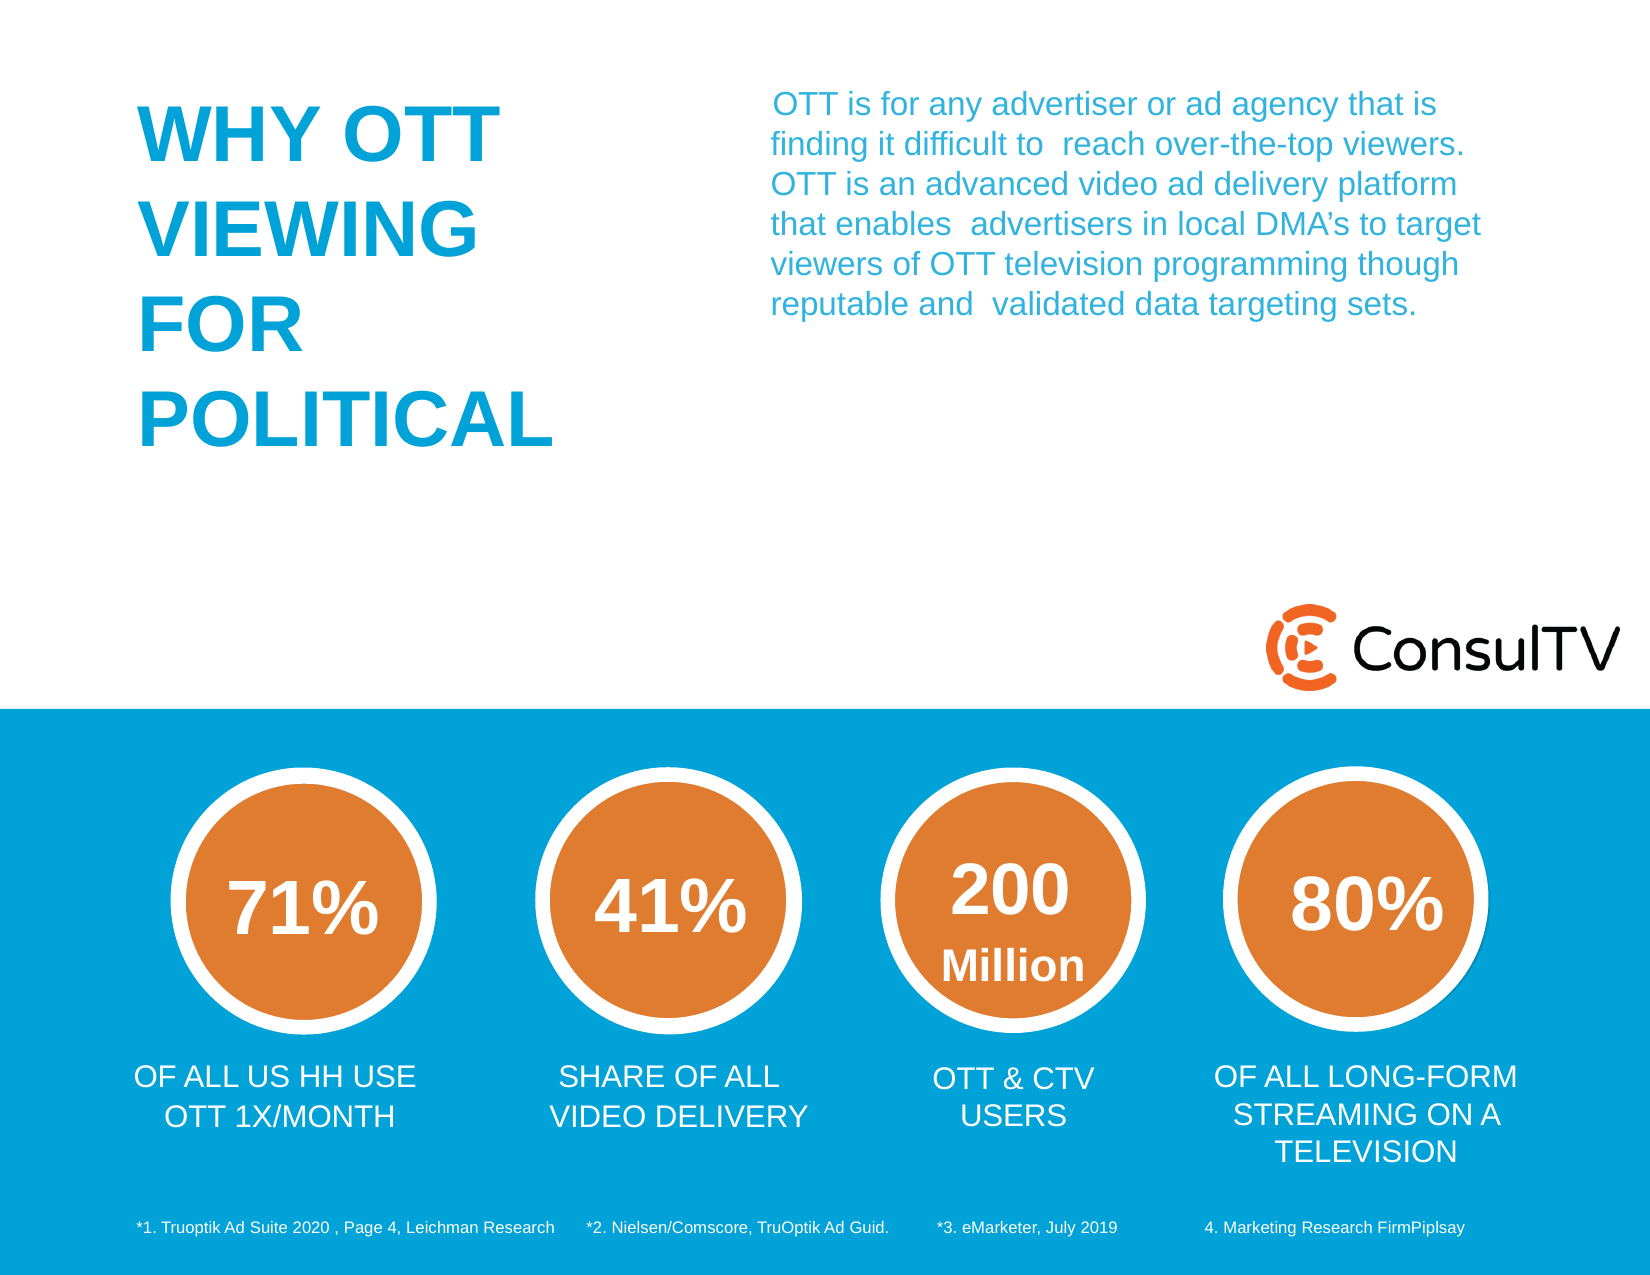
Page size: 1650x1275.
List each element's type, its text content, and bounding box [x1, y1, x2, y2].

picture [1265, 604, 1620, 692]
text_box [174, 772, 1491, 1033]
text_box OF ALL US HH USE OTT 1X/MONTH [131, 1051, 475, 1137]
text_box OTT & CTV USERS [896, 1055, 1129, 1098]
text_box 4. Marketing Research FirmPiplsay [1202, 1213, 1478, 1239]
text_box *1. Truoptik Ad Suite 2020 , Page 4, Leichman Research *2. Nielsen/Comscore, TruOptik Ad Guid. *3. eMarketer, July 2019 [134, 1213, 1202, 1239]
title WHY OTT VIEWING FOR POLITICAL [137, 79, 613, 225]
text_box OF ALL LONG-FORM STREAMING ON A TELEVISION [1208, 1054, 1522, 1096]
text_box OTT is for any advertiser or ad agency that is finding it difficult to reach over-the-top viewers. OTT is an advanced video ad delivery platform that enables advertisers in local DMA’s to target viewers of OTT television programming though reputable and validated data targeting sets. [770, 80, 1578, 278]
text_box SHARE OF ALL VIDEO DELIVERY [519, 1051, 817, 1137]
text_box [0, 708, 1650, 1275]
